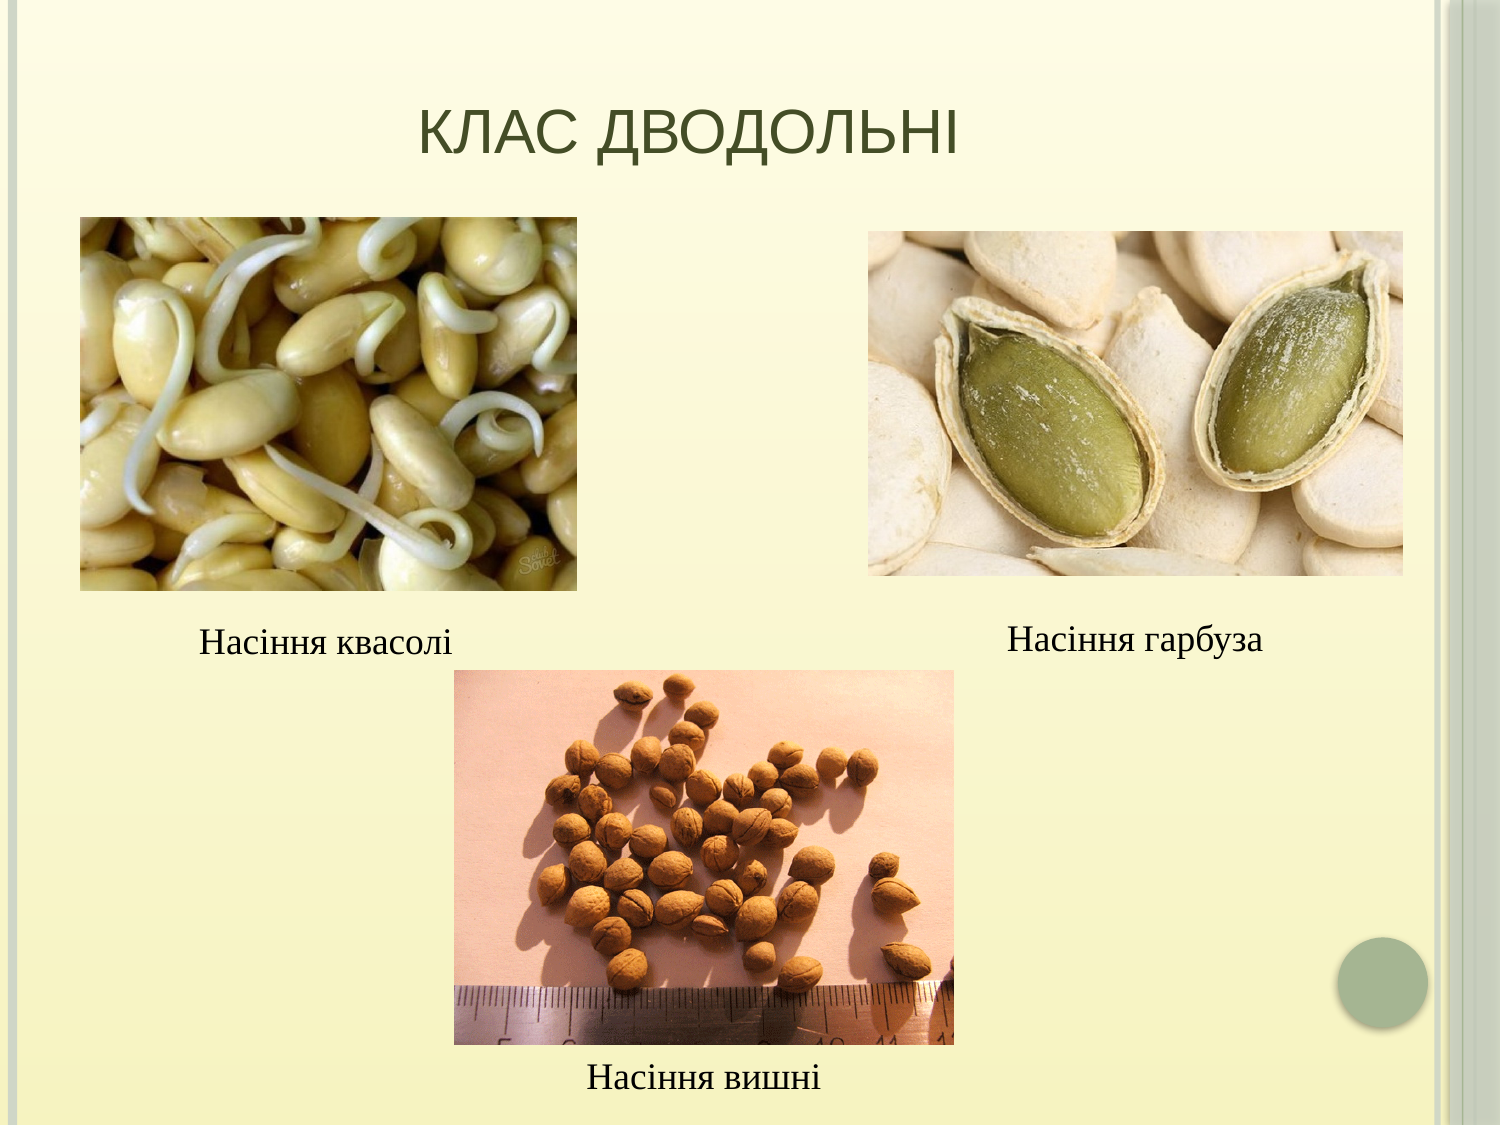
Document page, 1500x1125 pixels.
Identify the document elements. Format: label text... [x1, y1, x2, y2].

text_box Насіння вишні [479, 1054, 929, 1105]
text_box Насіння гарбуза [910, 606, 1360, 667]
text_box Насіння квасолі [101, 609, 551, 670]
picture [454, 669, 954, 1046]
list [79, 217, 577, 591]
picture [867, 231, 1403, 577]
title Клас Дводольні [76, 78, 1302, 174]
